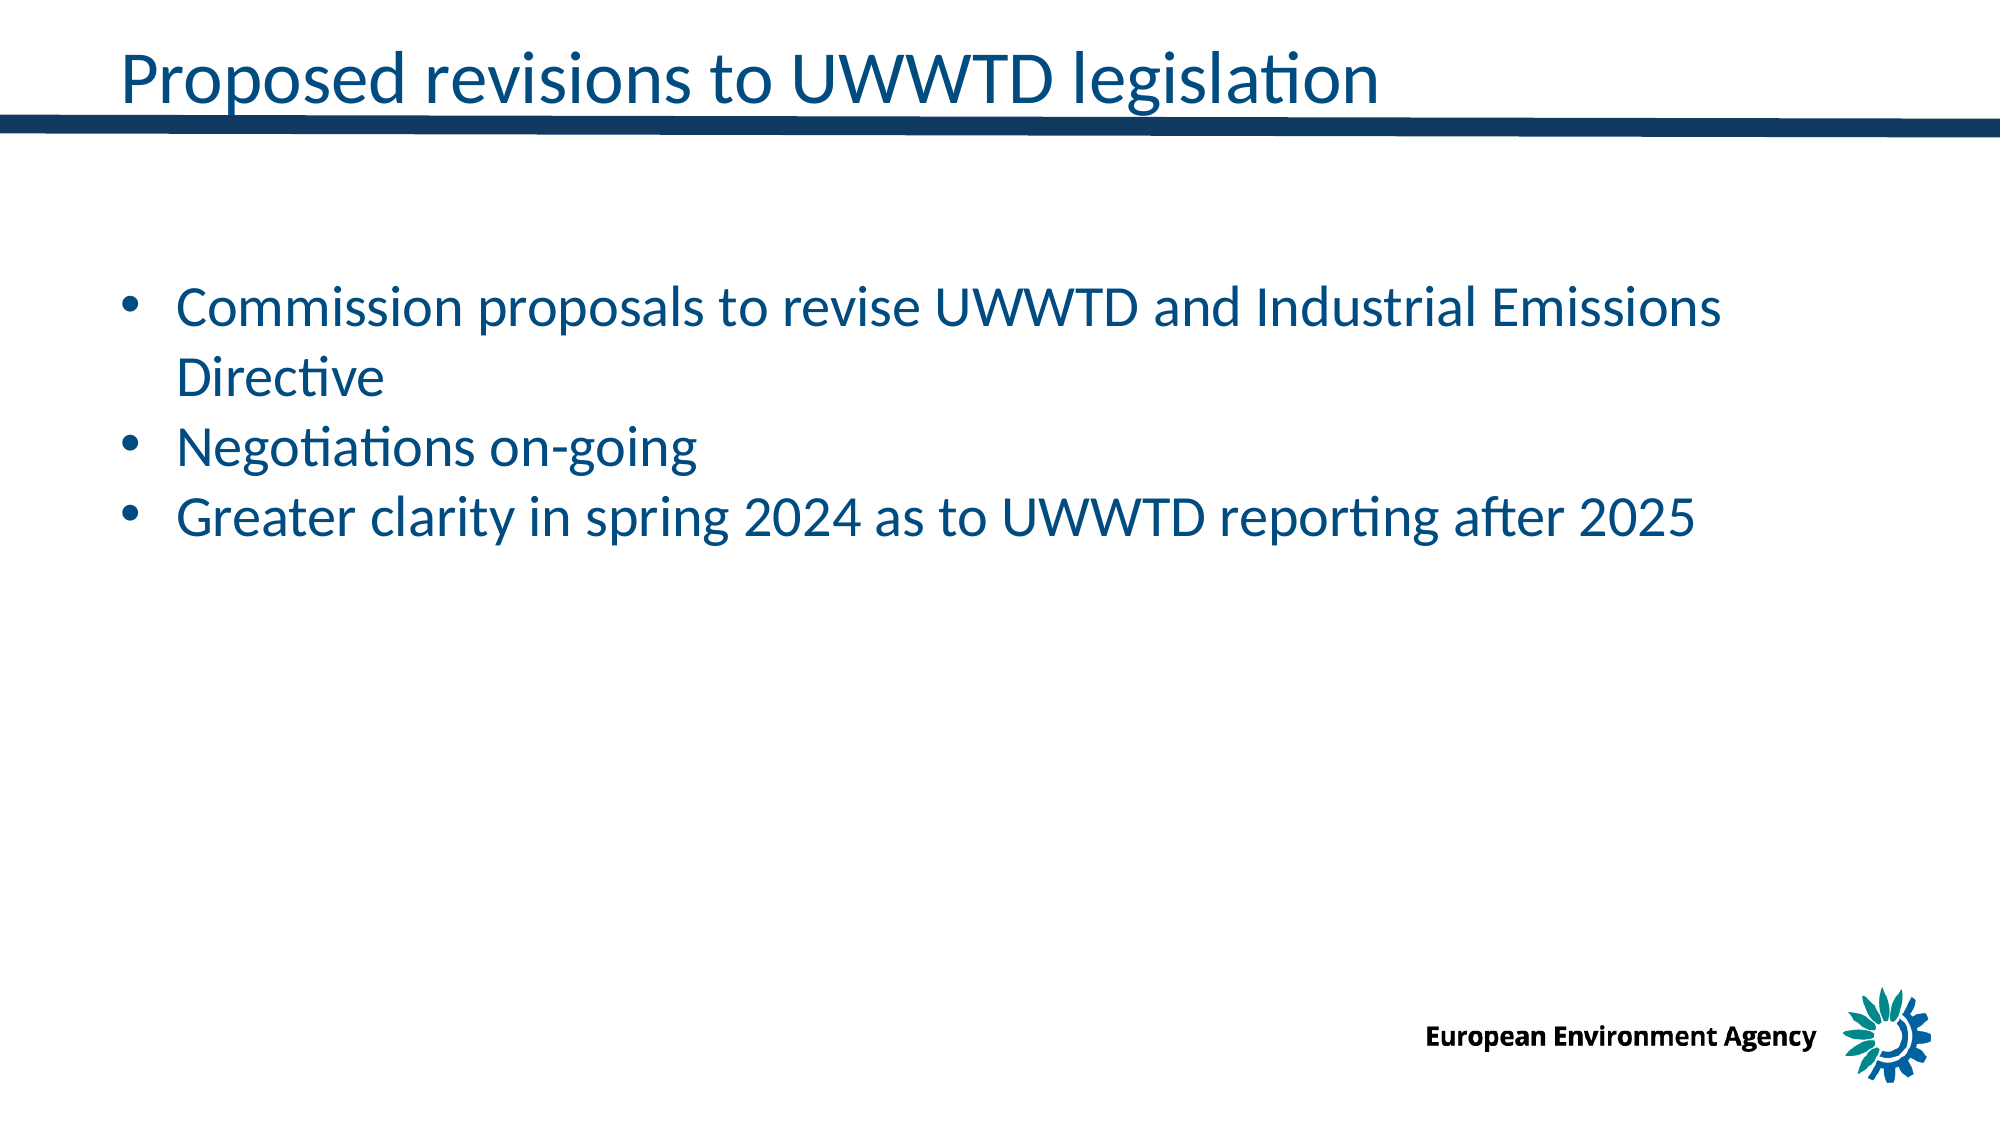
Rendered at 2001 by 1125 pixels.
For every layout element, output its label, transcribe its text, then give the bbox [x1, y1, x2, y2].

text_box Commission proposals to revise UWWTD and Industrial Emissions Directive Negotiations on-going Greater clarity in spring 2024 as to UWWTD reporting after 2025 [105, 260, 1790, 766]
text_box Proposed revisions to UWWTD legislation [105, 20, 1650, 126]
picture [1427, 987, 1931, 1083]
